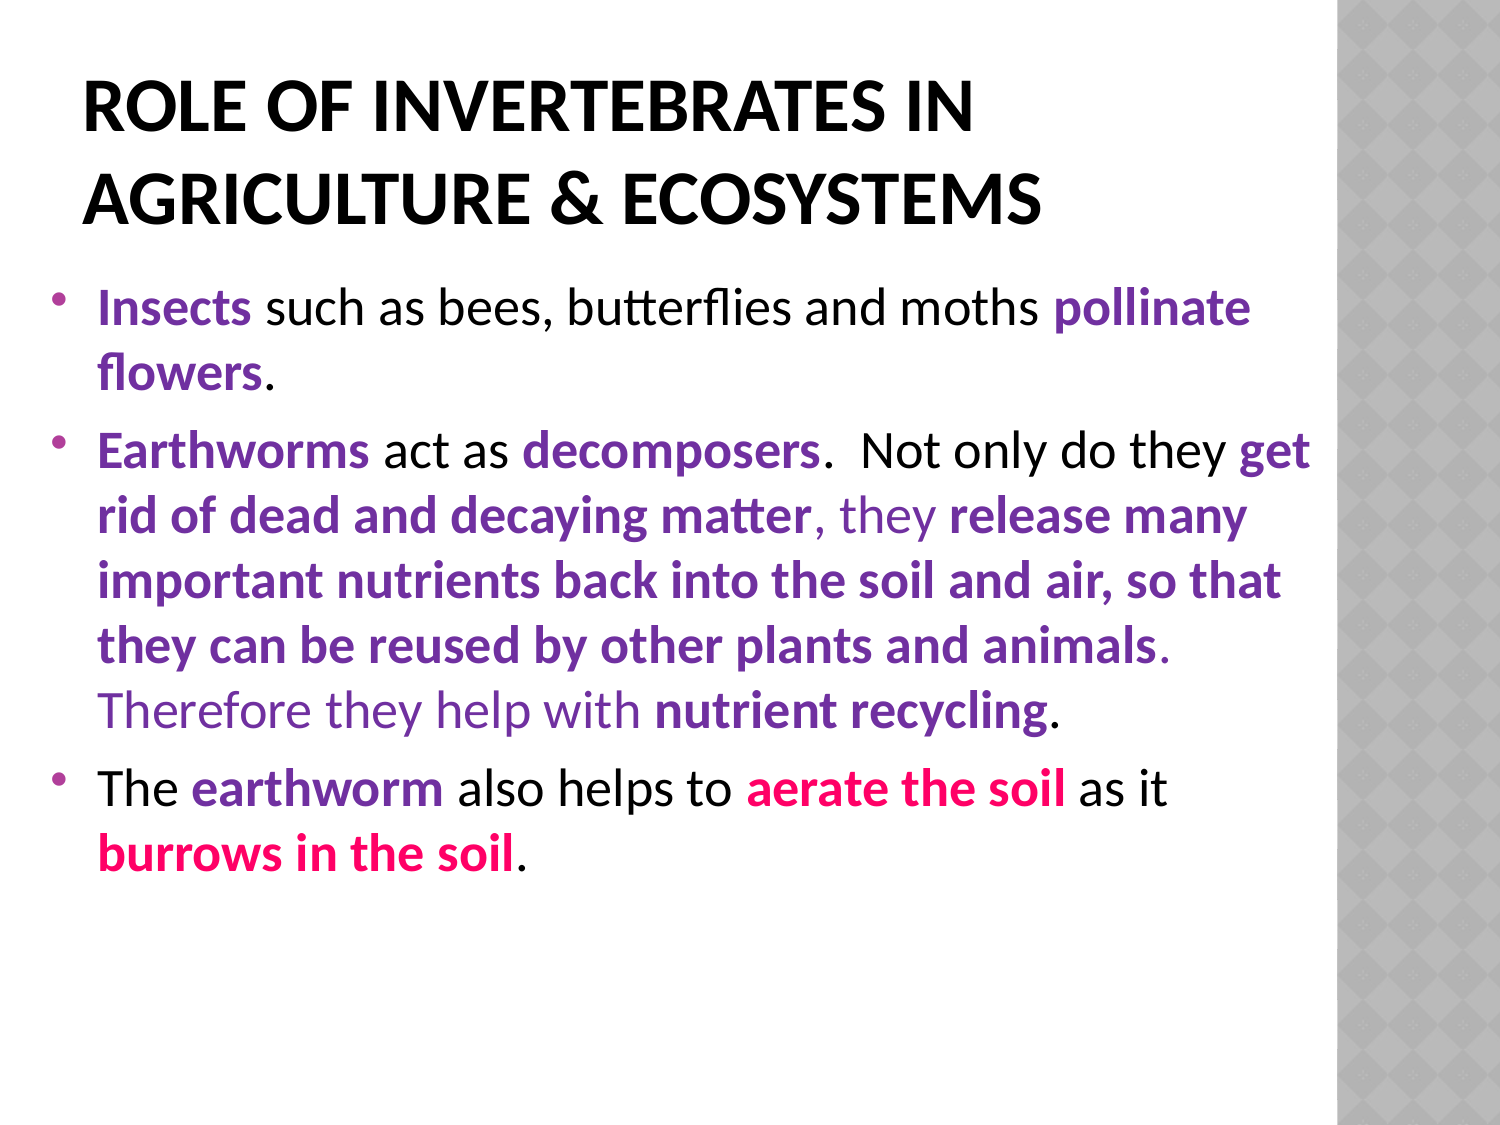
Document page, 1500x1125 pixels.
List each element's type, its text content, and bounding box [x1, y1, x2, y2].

list Insects such as bees, butterflies and moths pollinate flowers. Earthworms act as decomposers. Not only do they get rid of dead and decaying matter, they release many important nutrients back into the soil and air, so that they can be reused by other plants and animals. Therefore they help with nutrient recycling. The earthworm also helps to aerate the soil as it burrows in the soil. [37, 264, 1338, 1059]
title Role of invertebrates in agriculture & ecosystems [75, 52, 1263, 240]
